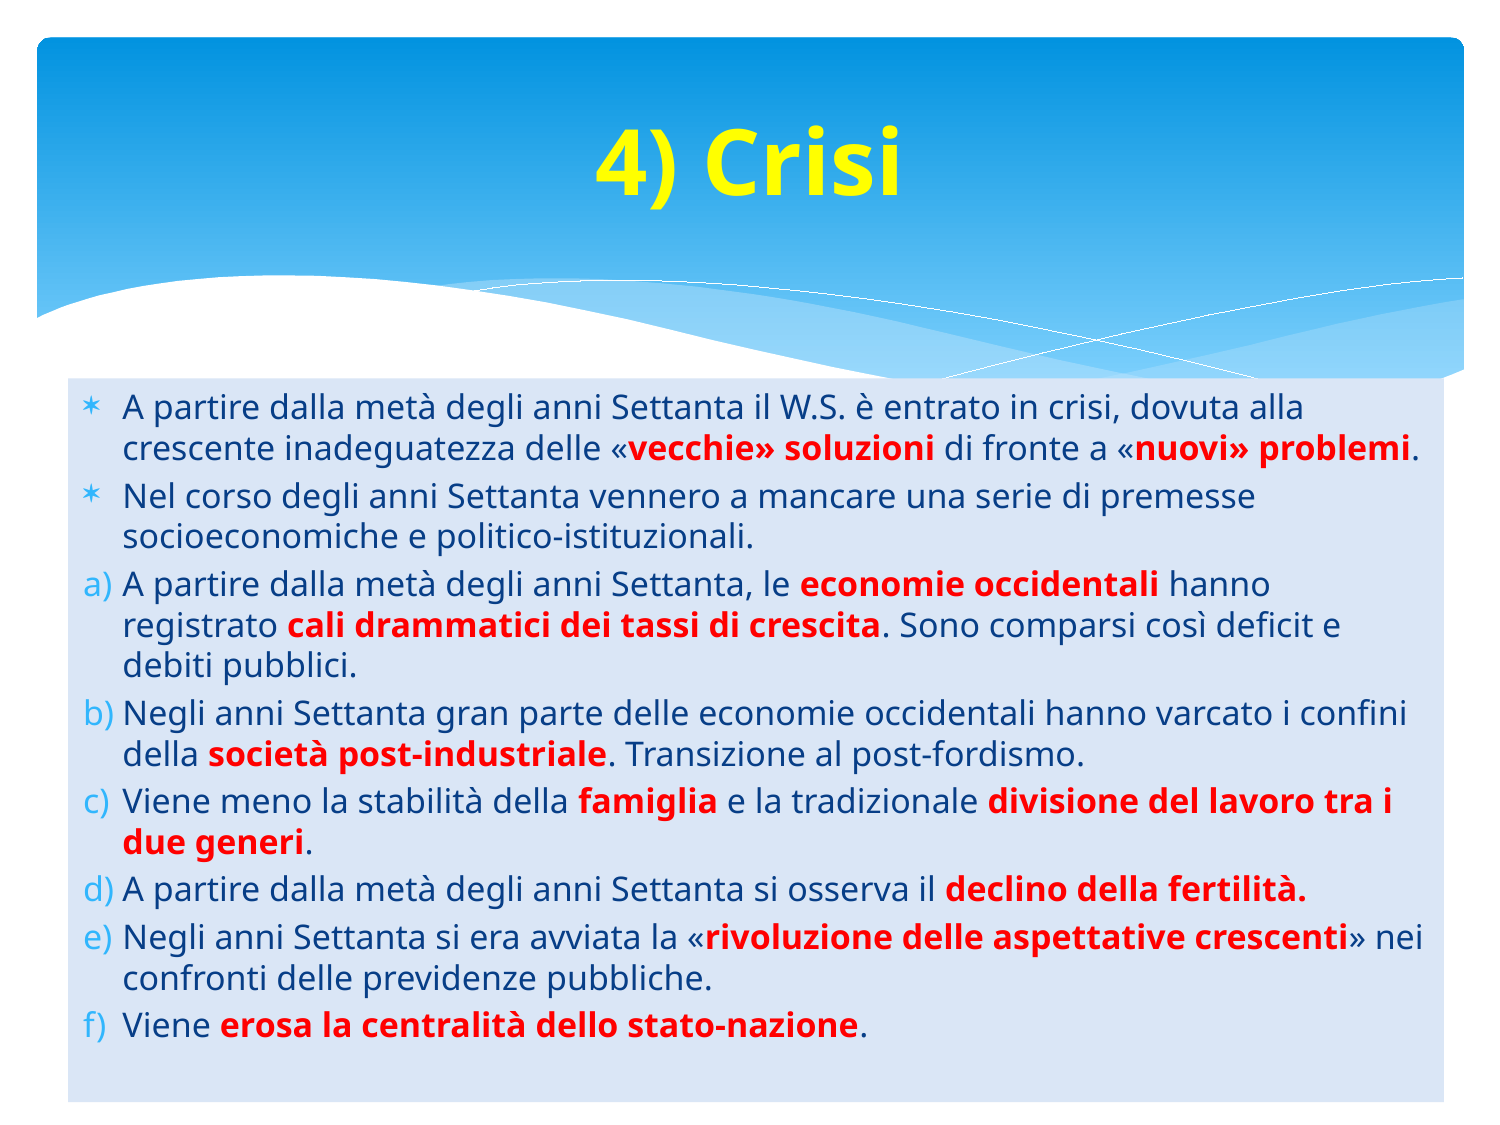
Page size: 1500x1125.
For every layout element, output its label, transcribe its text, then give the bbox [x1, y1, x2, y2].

title 4) Crisi [75, 55, 1425, 261]
list A partire dalla metà degli anni Settanta il W.S. è entrato in crisi, dovuta alla crescente inadeguatezza delle «vecchie» soluzioni di fronte a «nuovi» problemi. Nel corso degli anni Settanta vennero a mancare una serie di premesse socioeconomiche e politico-istituzionali. A partire dalla metà degli anni Settanta, le economie occidentali hanno registrato cali drammatici dei tassi di crescita. Sono comparsi così deficit e debiti pubblici. Negli anni Settanta gran parte delle economie occidentali hanno varcato i confini della società post-industriale. Transizione al post-fordismo. Viene meno la stabilità della famiglia e la tradizionale divisione del lavoro tra i due generi. A partire dalla metà degli anni Settanta si osserva il declino della fertilità. Negli anni Settanta si era avviata la «rivoluzione delle aspettative crescenti» nei confronti delle previdenze pubbliche. Viene erosa la centralità dello stato-nazione. [68, 378, 1444, 1103]
